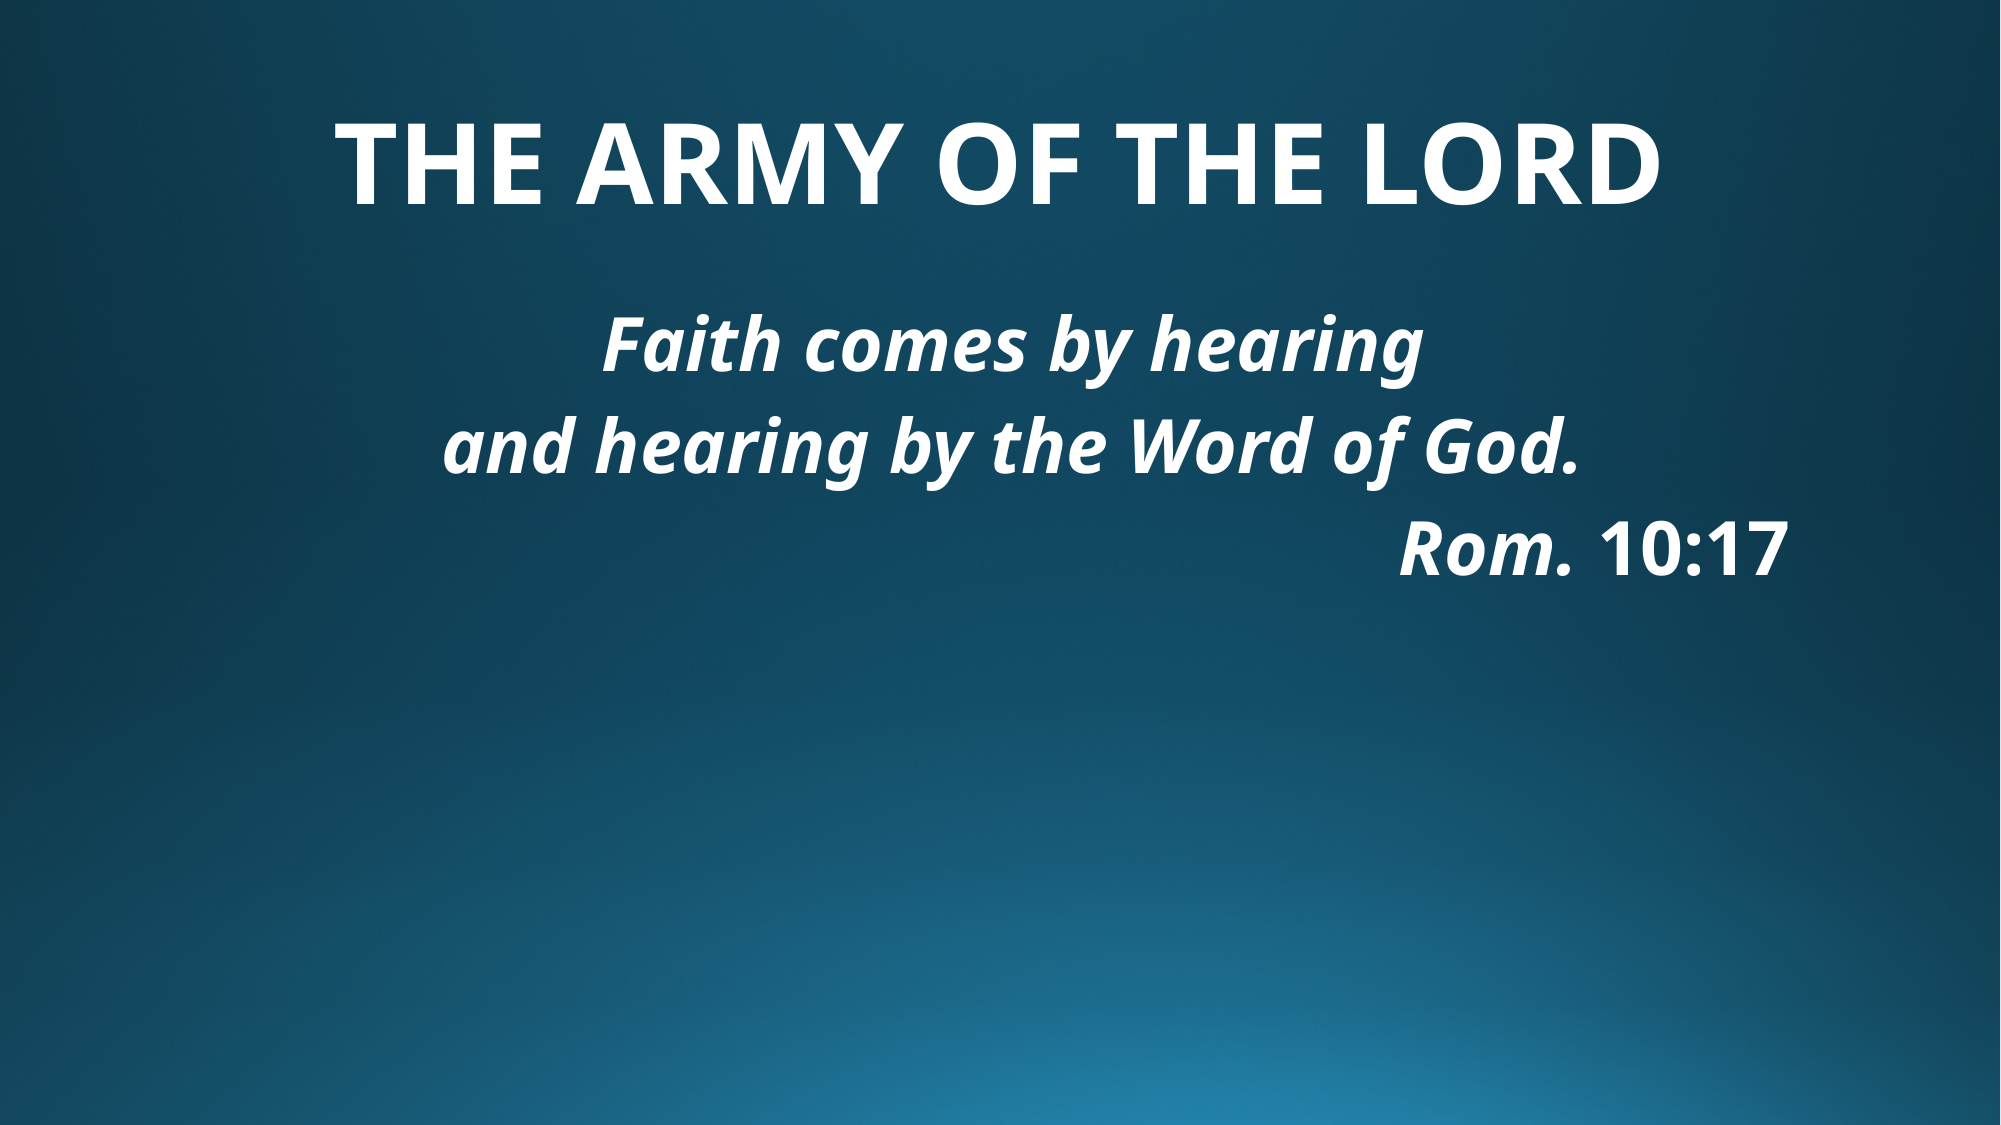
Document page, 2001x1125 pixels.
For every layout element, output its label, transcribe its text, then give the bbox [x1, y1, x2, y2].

picture [0, 0, 2001, 1125]
title THE ARMY OF THE LORD [137, 59, 1863, 278]
list Faith comes by hearing and hearing by the Word of God. Rom. 10:17 [183, 299, 1863, 1014]
